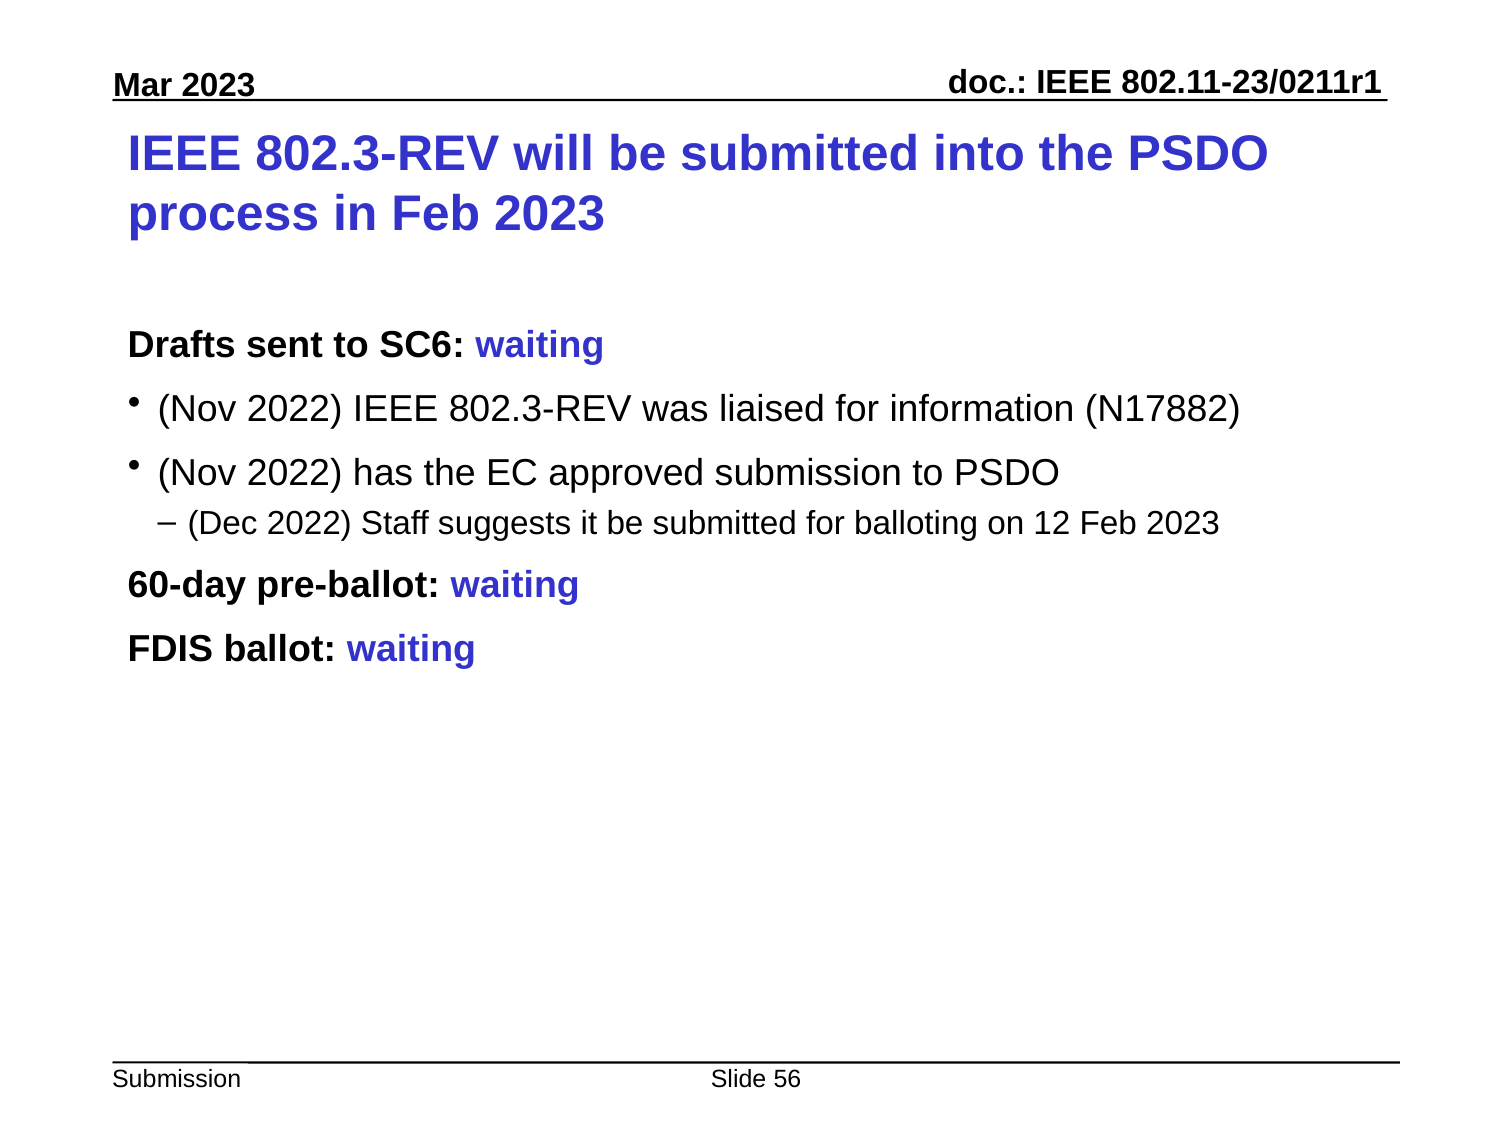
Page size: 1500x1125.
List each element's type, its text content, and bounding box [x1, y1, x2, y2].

list Drafts sent to SC6: waiting (Nov 2022) IEEE 802.3-REV was liaised for information (N17882) (Nov 2022) has the EC approved submission to PSDO (Dec 2022) Staff suggests it be submitted for balloting on 12 Feb 2023 60-day pre-ballot: waiting FDIS ballot: waiting [112, 312, 1388, 988]
title IEEE 802.3-REV will be submitted into the PSDO process in Feb 2023 [112, 112, 1388, 288]
slide_number Slide 56 [709, 1061, 803, 1093]
